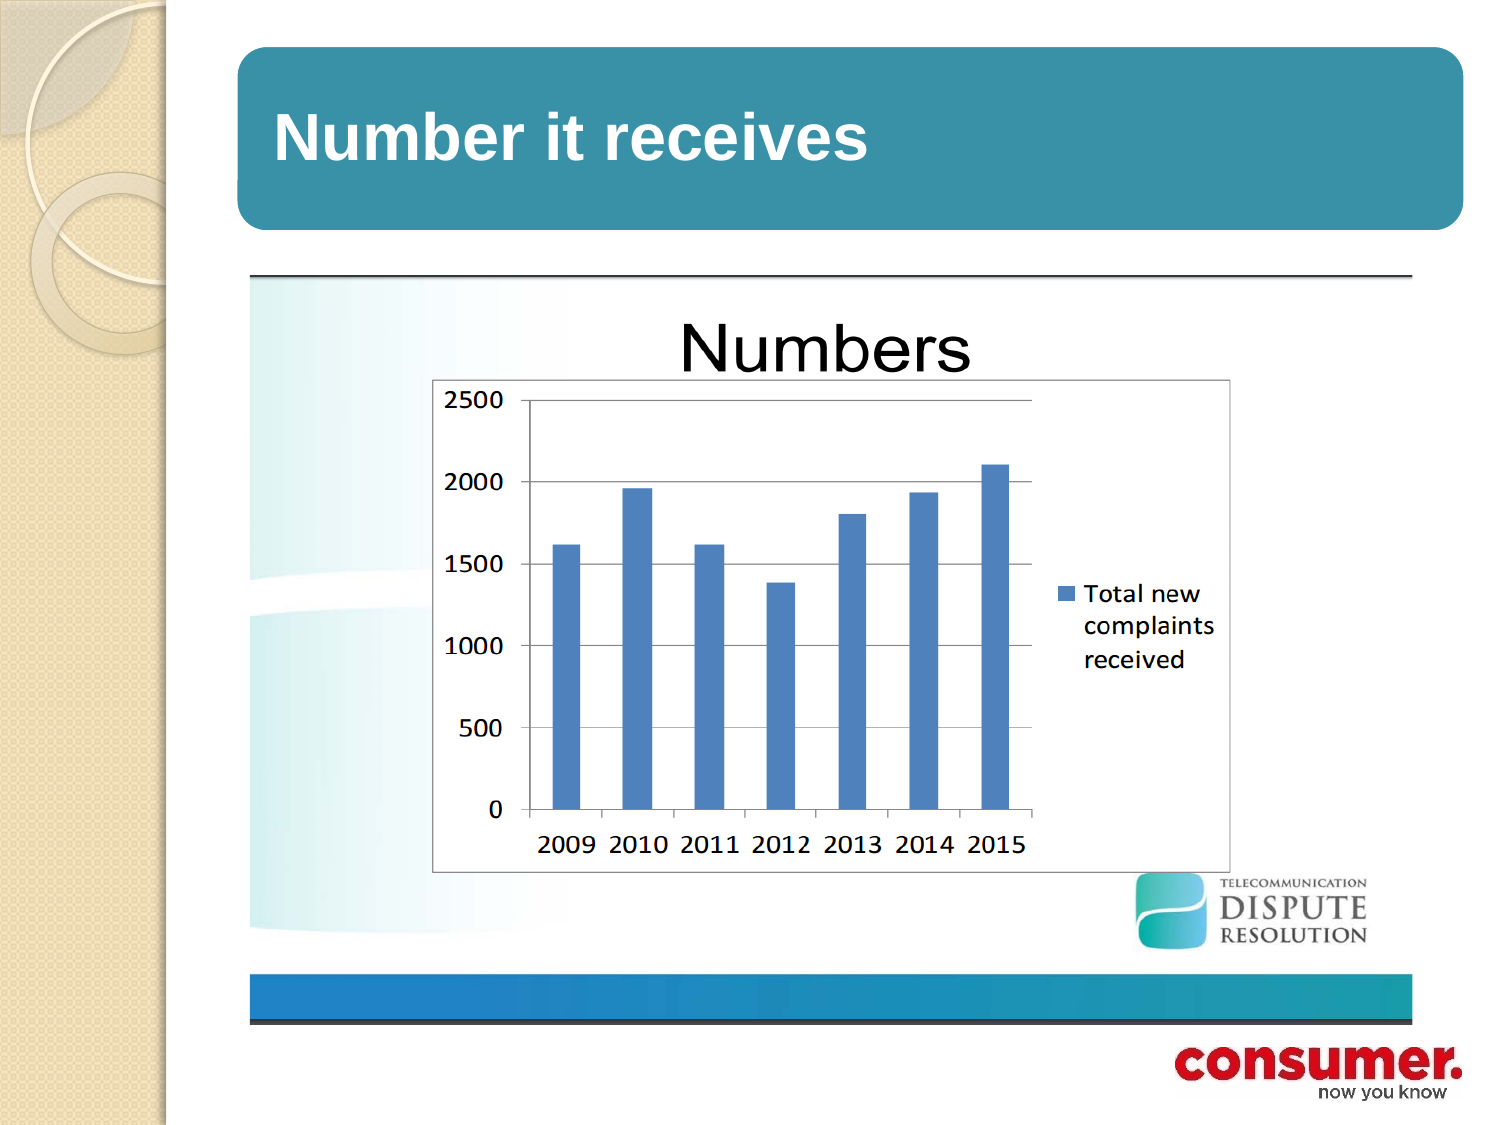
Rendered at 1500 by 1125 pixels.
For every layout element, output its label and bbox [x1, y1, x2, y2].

text_box [235, 44, 1466, 233]
list [249, 274, 1413, 1026]
picture [1174, 1047, 1462, 1101]
